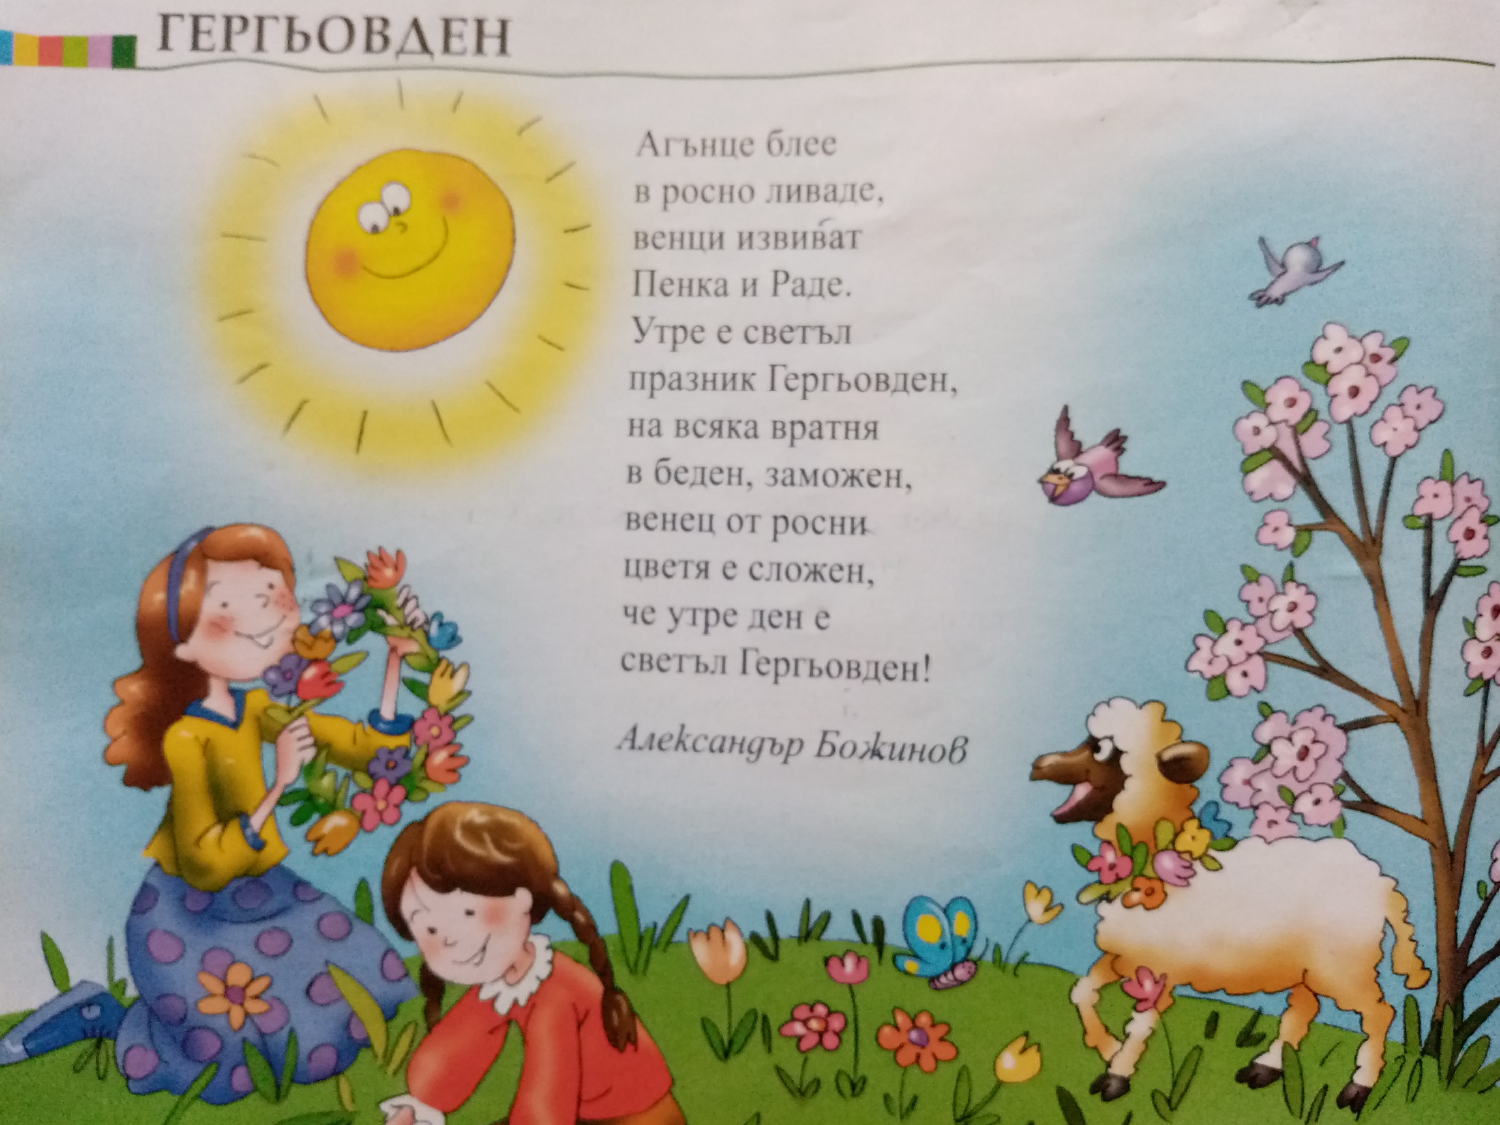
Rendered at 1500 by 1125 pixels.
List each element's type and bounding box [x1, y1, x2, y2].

list [0, 0, 1500, 1125]
